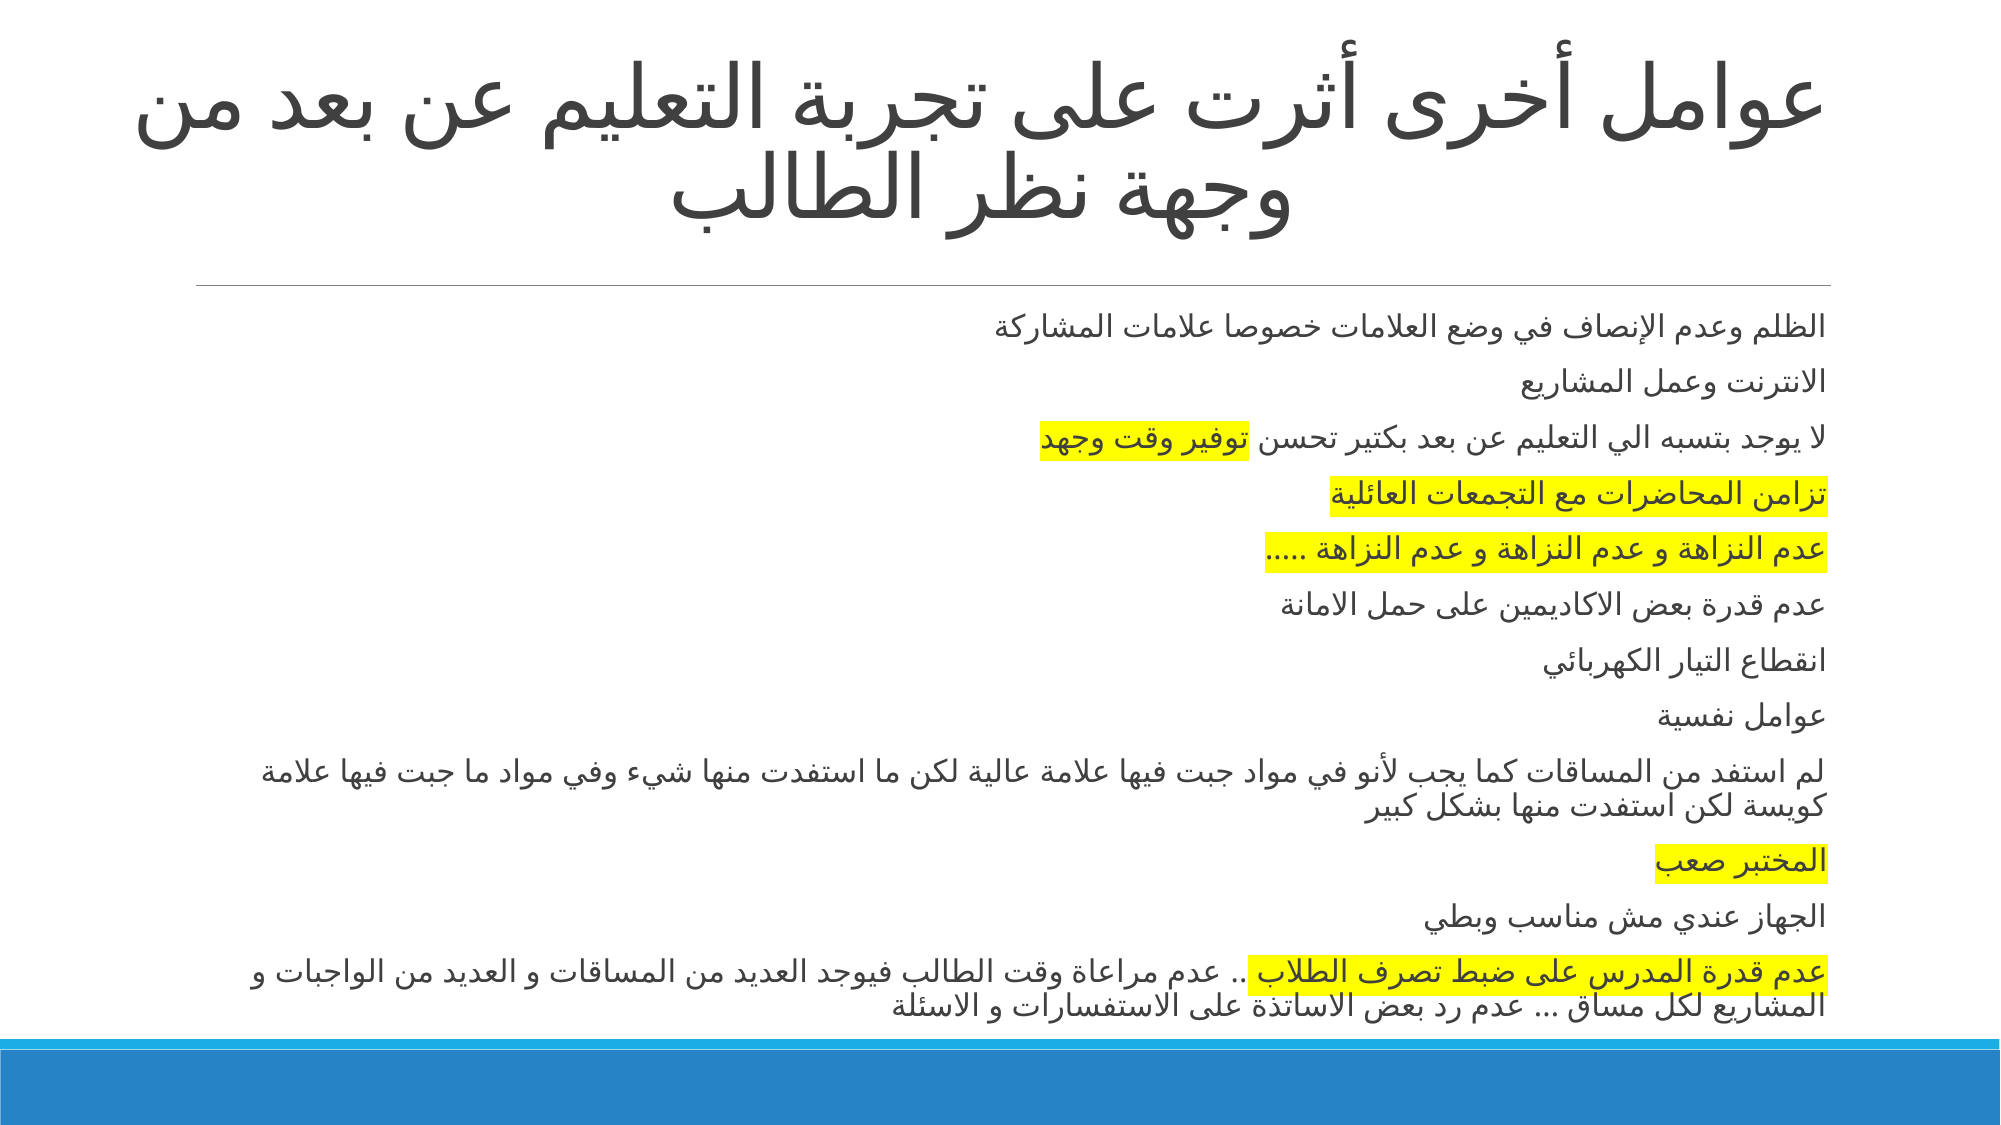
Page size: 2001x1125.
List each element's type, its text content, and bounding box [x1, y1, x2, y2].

list الظلم وعدم الإنصاف في وضع العلامات خصوصا علامات المشاركة الانترنت وعمل المشاريع لا يوجد بتسبه الي التعليم عن بعد بكتير تحسن توفير وقت وجهد تزامن المحاضرات مع التجمعات العائلية عدم النزاهة و عدم النزاهة و عدم النزاهة ..... عدم قدرة بعض الاكاديمين على حمل الامانة انقطاع التيار الكهربائي عوامل نفسية لم استفد من المساقات كما يجب لأنو في مواد جبت فيها علامة عالية لكن ما استفدت منها شيء وفي مواد ما جبت فيها علامة كويسة لكن استفدت منها بشكل كبير المختبر صعب الجهاز عندي مش مناسب وبطي عدم قدرة المدرس على ضبط تصرف الطلاب .. عدم مراعاة وقت الطالب فيوجد العديد من المساقات و العديد من الواجبات و المشاريع لكل مساق ... عدم رد بعض الاساتذة على الاستفسارات و الاسئلة [180, 302, 1844, 1032]
title عوامل أخرى أثرت على تجربة التعليم عن بعد من وجهة نظر الطالب [26, 47, 1940, 245]
